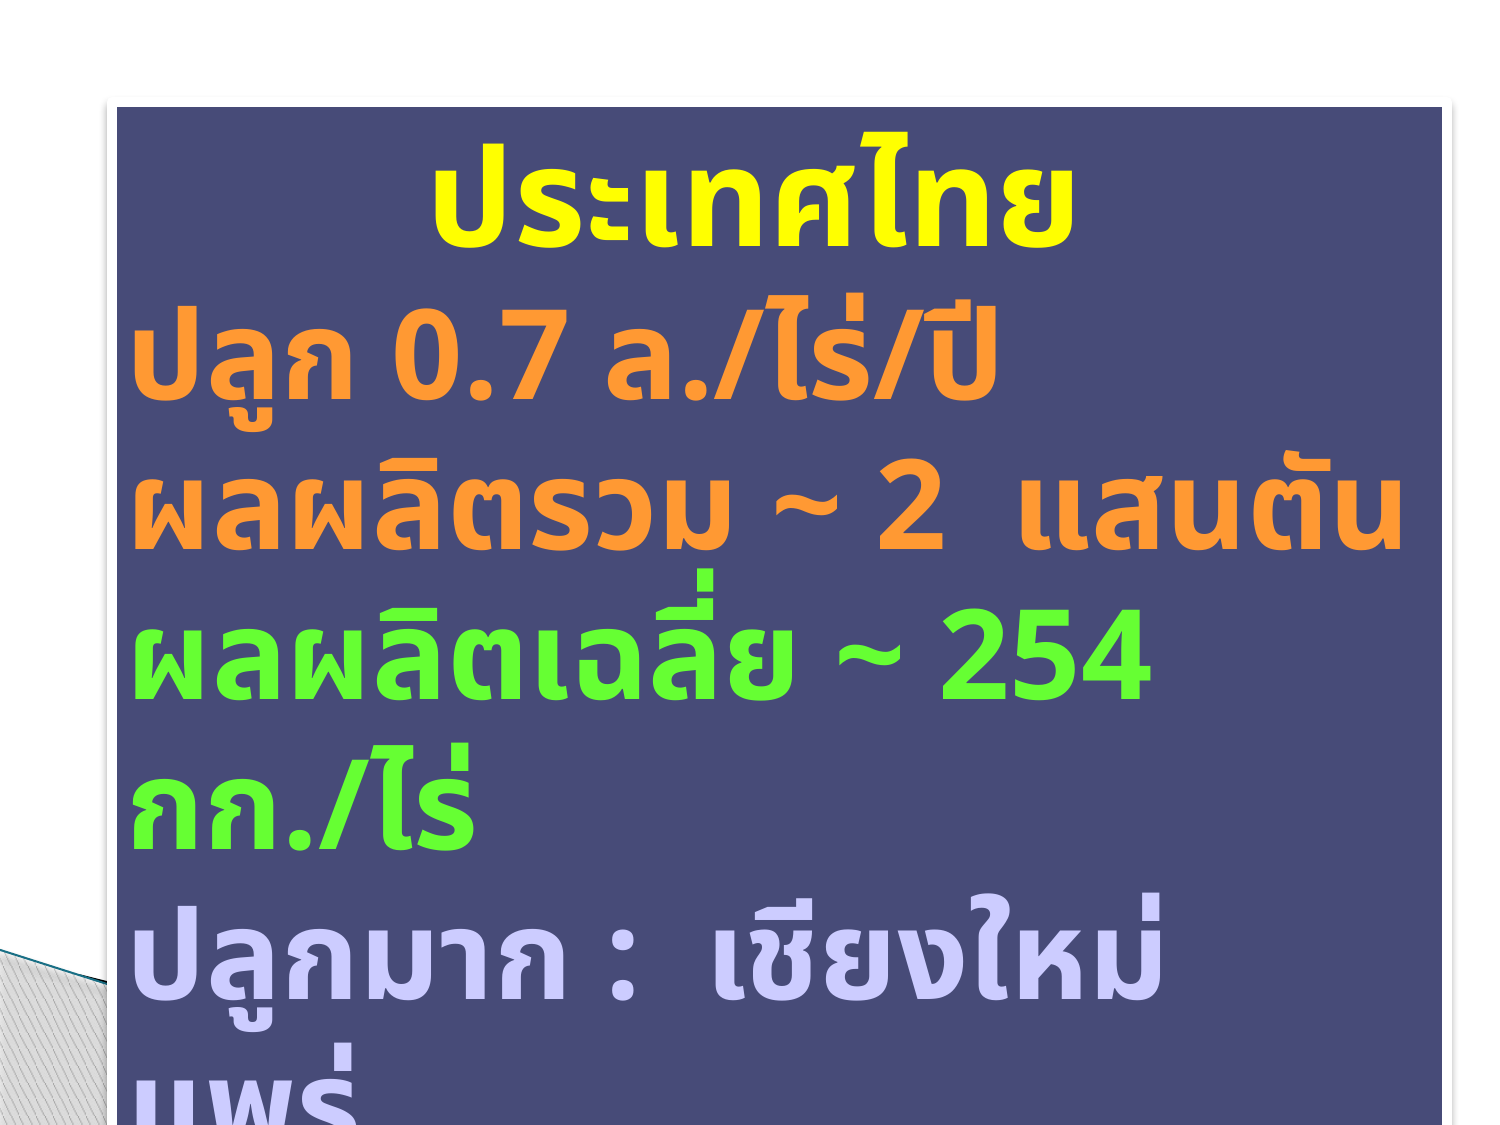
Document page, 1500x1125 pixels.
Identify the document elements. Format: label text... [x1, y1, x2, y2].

text_box ประเทศไทย ปลูก 0.7 ล./ไร่/ปี ผลผลิตรวม ~ 2 แสนตัน ผลผลิตเฉลี่ย ~ 254 กก./ไร่ ปลูกมาก : เชียงใหม่ แพร่ แม่ฮ่องสอน ตาก [107, 97, 1452, 1125]
